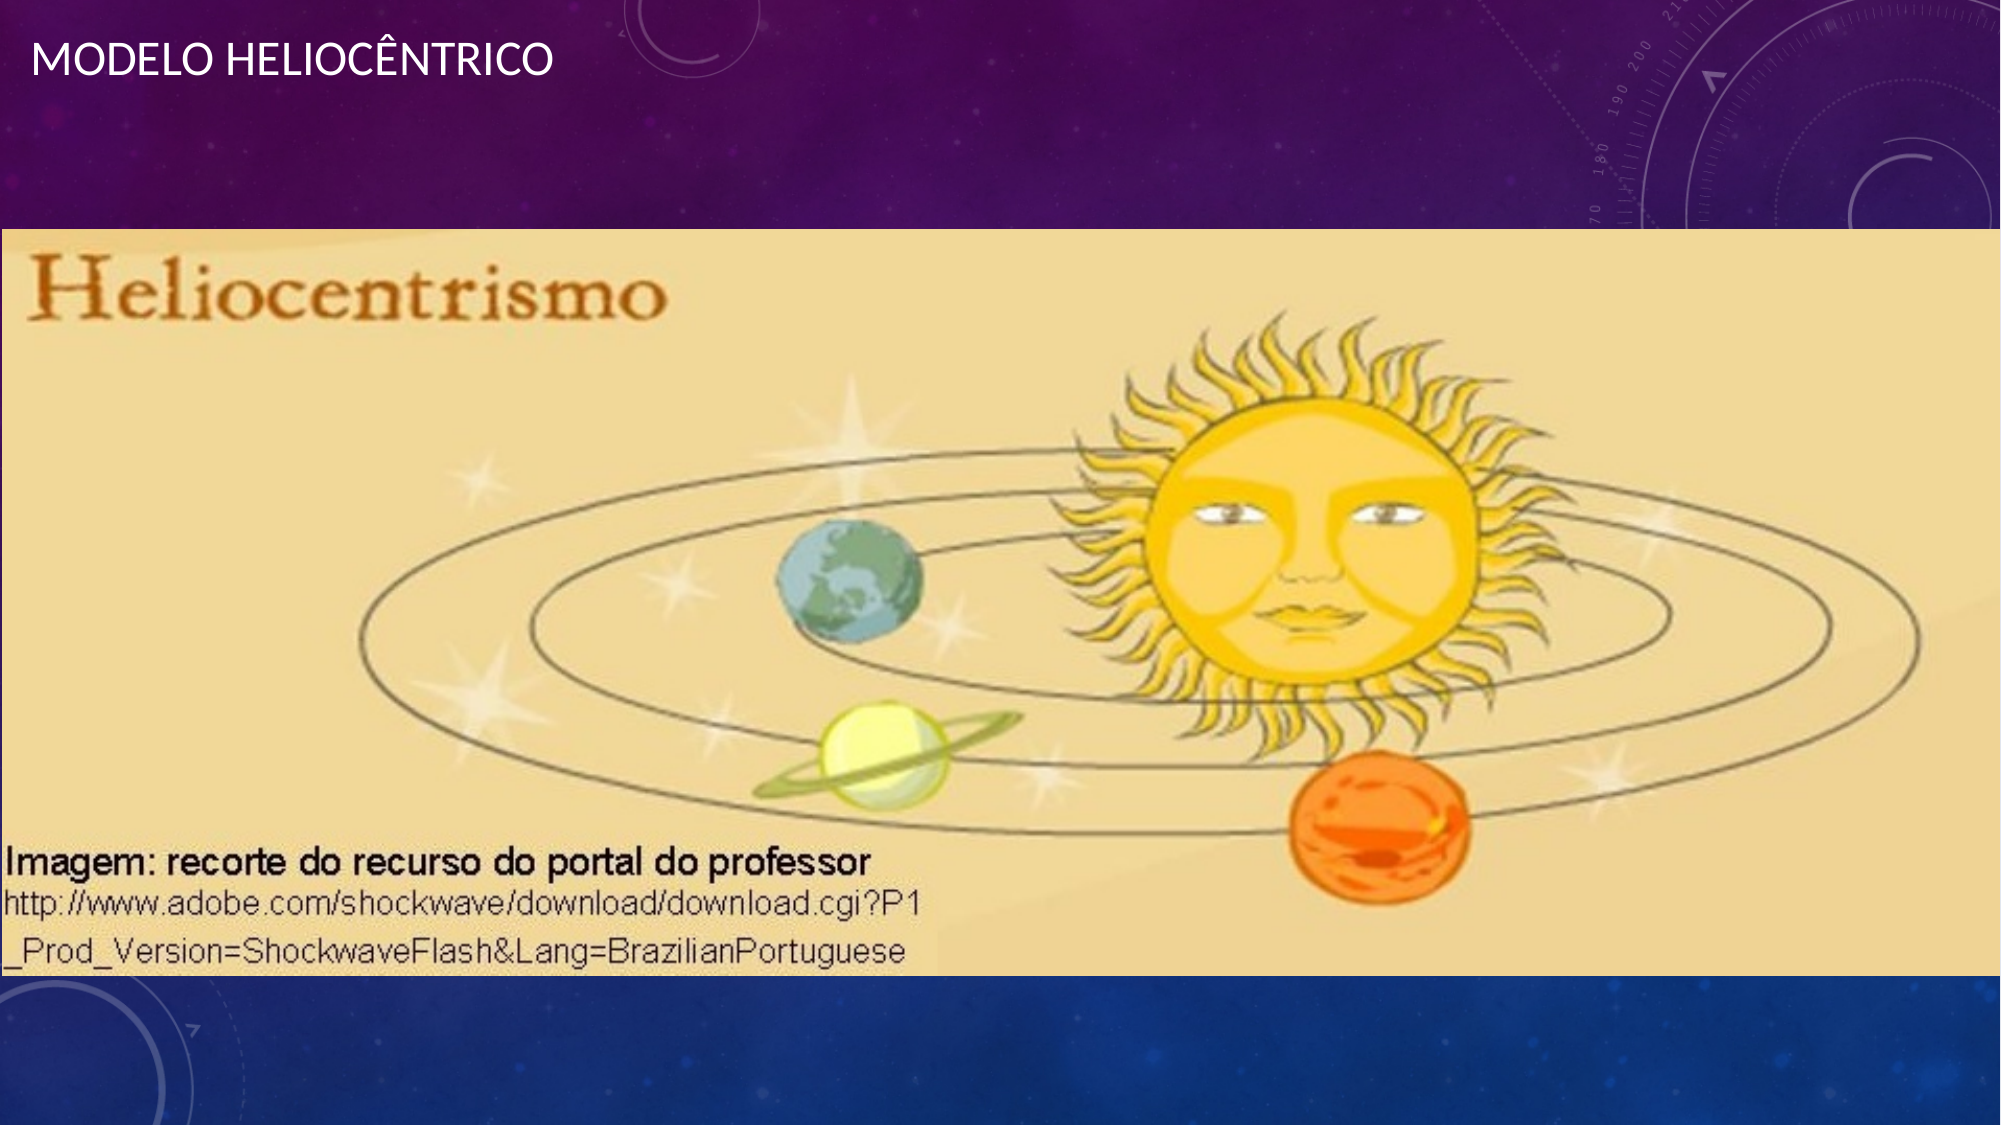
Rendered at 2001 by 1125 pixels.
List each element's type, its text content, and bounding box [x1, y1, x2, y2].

text_box MODELO HELIOCÊNTRICO [15, 17, 1469, 93]
picture [0, 0, 2001, 1125]
